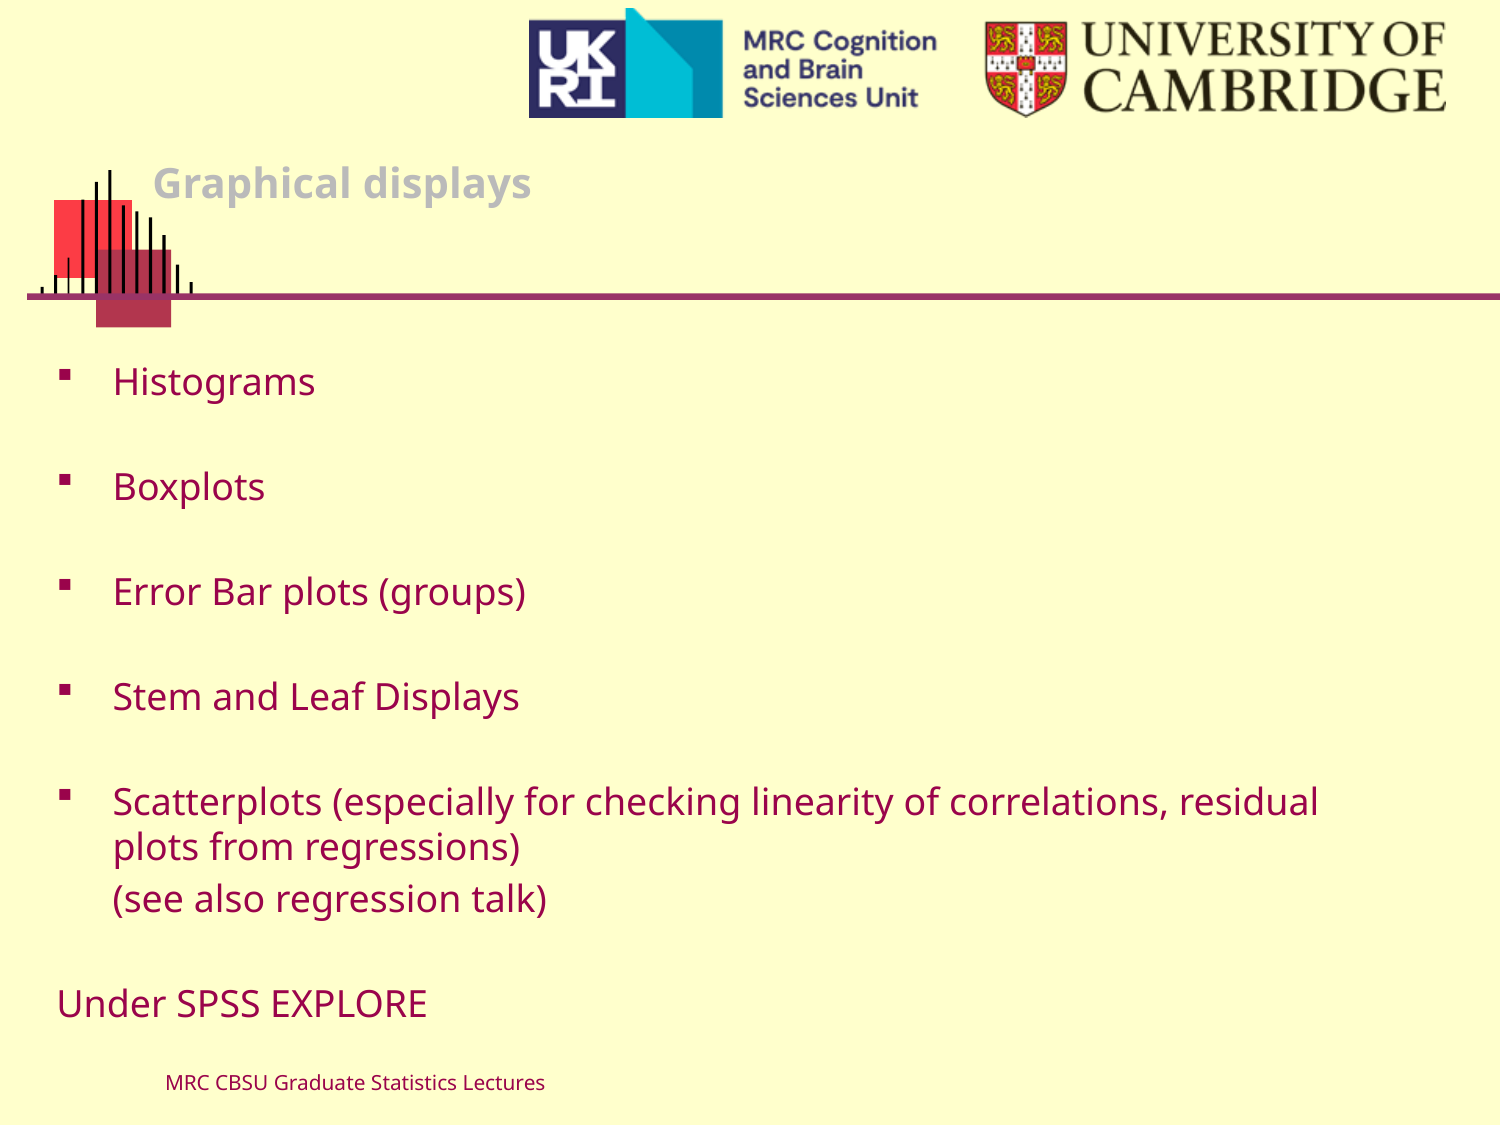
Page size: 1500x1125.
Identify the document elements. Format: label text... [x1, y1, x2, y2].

list Histograms Boxplots Error Bar plots (groups) Stem and Leaf Displays Scatterplots (especially for checking linearity of correlations, residual plots from regressions) (see also regression talk) Under SPSS EXPLORE [41, 350, 1392, 1125]
title Graphical displays [137, 137, 988, 233]
picture [529, 8, 1446, 118]
